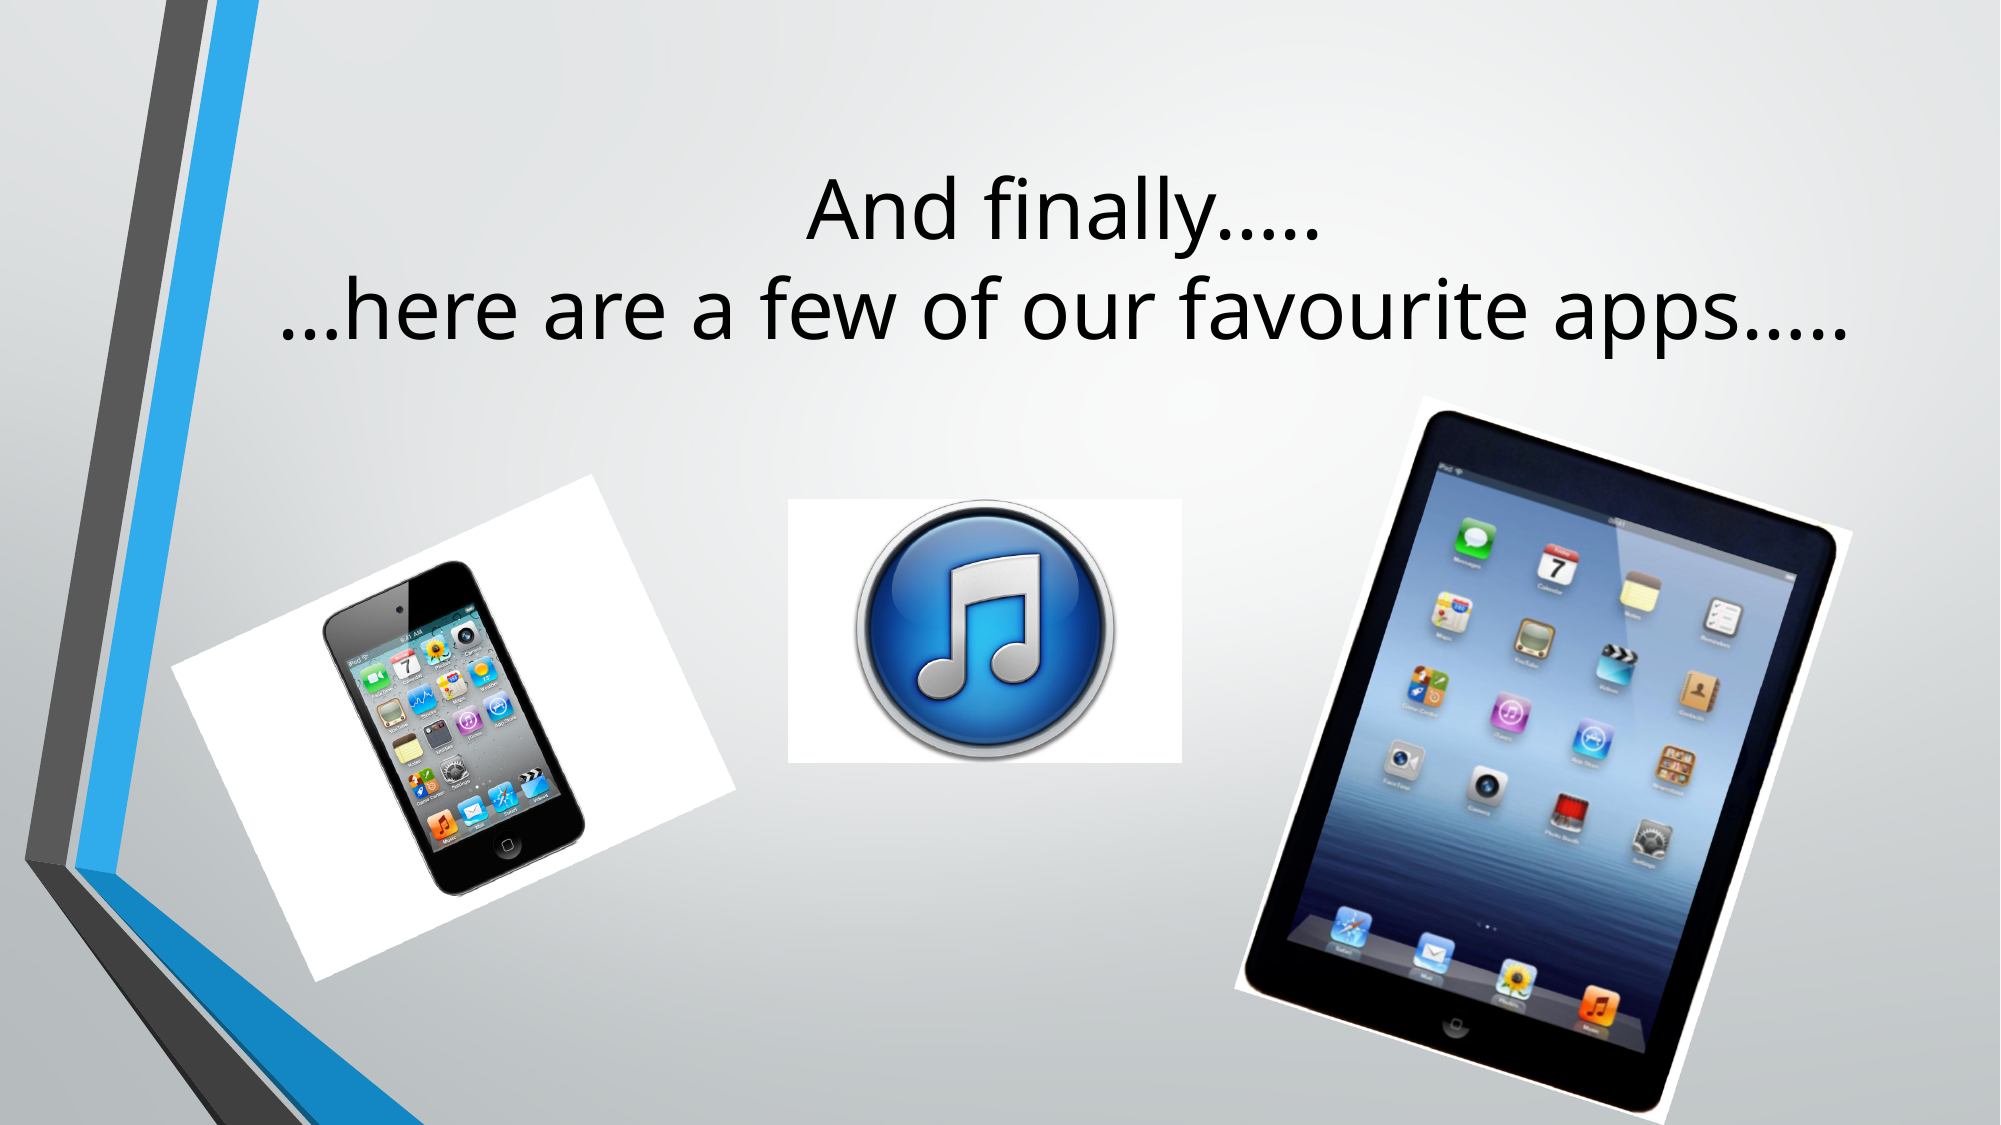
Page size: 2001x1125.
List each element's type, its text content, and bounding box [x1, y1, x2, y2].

picture [1235, 396, 1853, 1124]
picture [172, 475, 735, 982]
picture [787, 499, 1182, 763]
title And finally….. …here are a few of our favourite apps….. [243, 112, 1887, 400]
